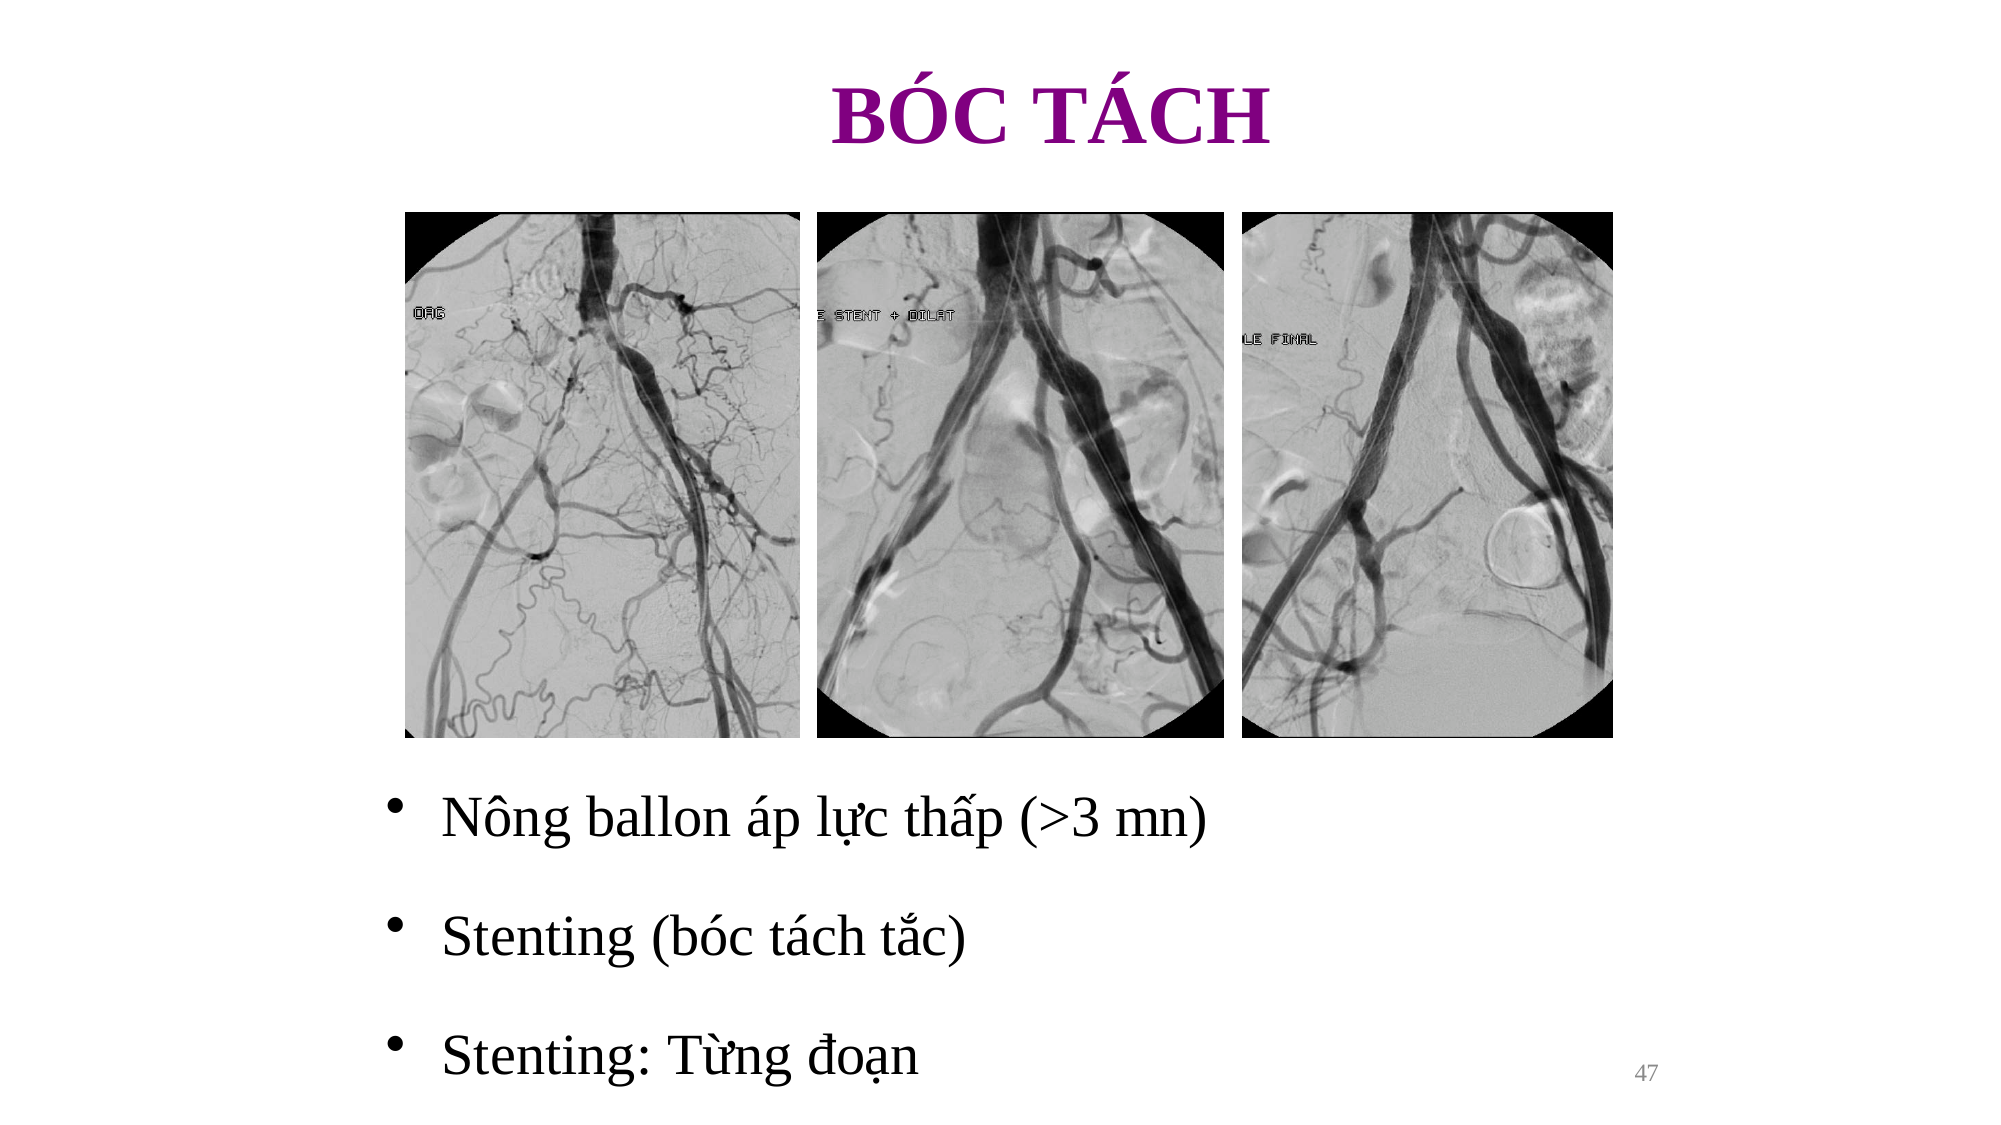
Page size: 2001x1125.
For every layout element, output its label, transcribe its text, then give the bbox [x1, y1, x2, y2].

picture [1242, 212, 1614, 738]
title BÓC TÁCH [400, 32, 2000, 248]
picture [404, 212, 800, 738]
text_box Nông ballon áp lực thấp (>3 mn) Stenting (bóc tách tắc) [383, 775, 1211, 967]
text_box Stenting: Từng đoạn [383, 1013, 922, 1086]
text_box 47 [1632, 1054, 1662, 1087]
picture [817, 212, 1225, 738]
